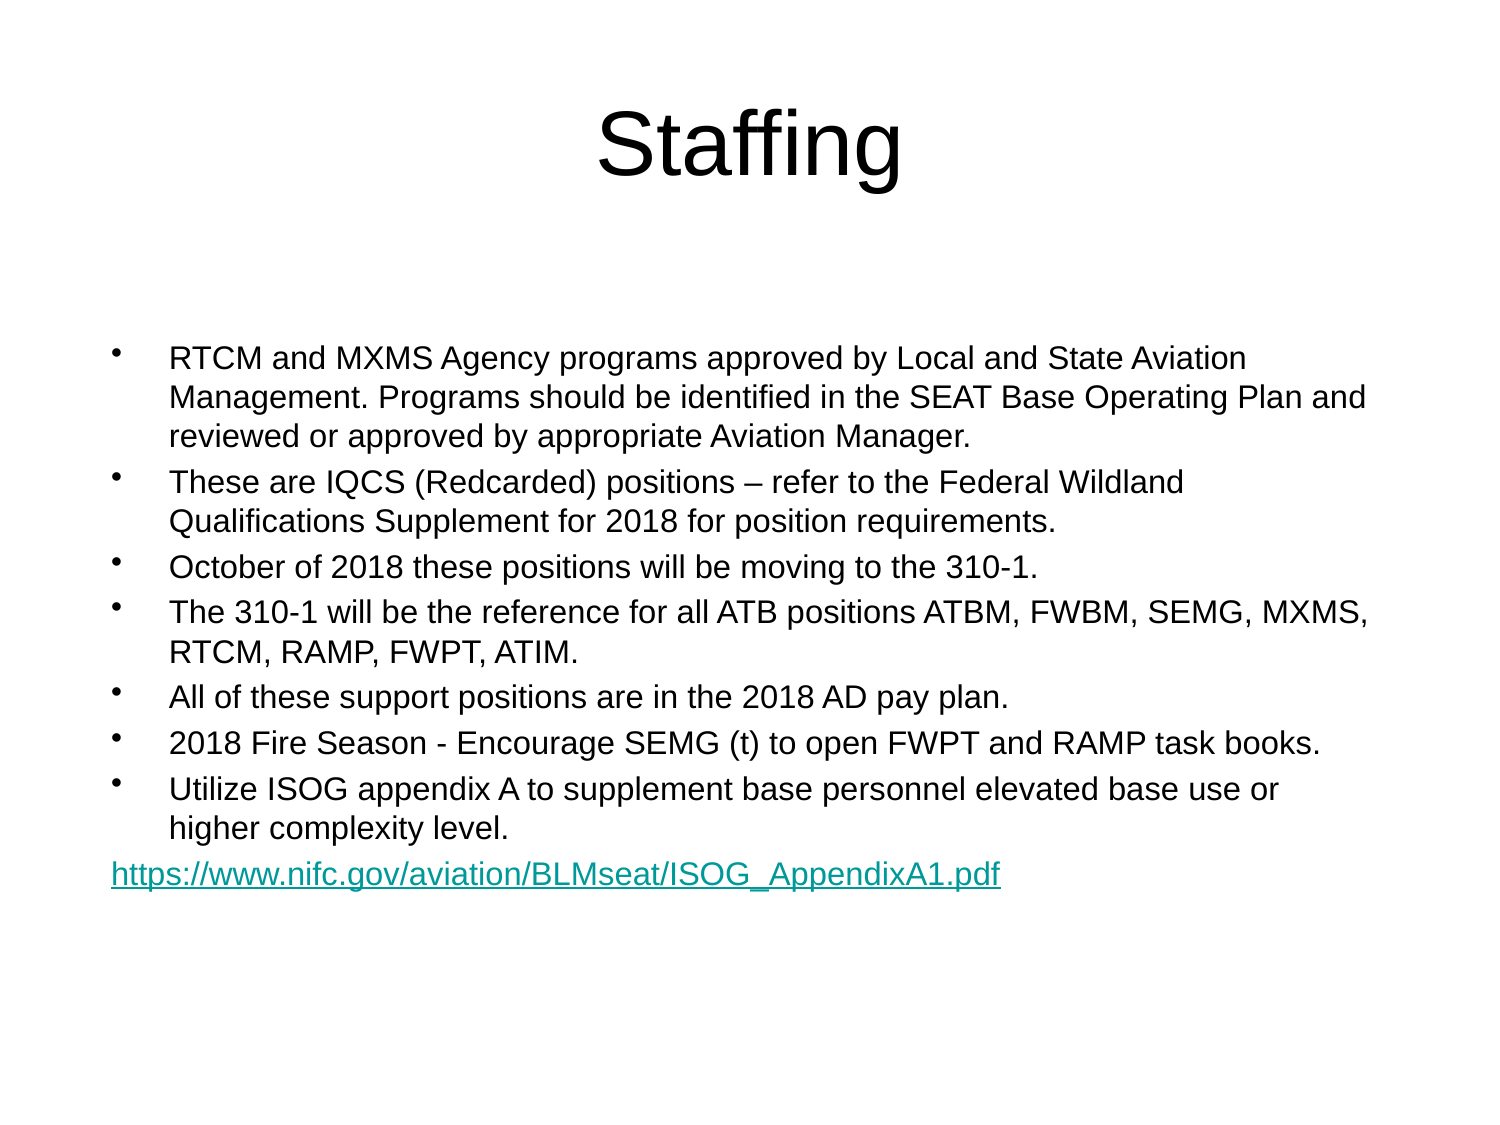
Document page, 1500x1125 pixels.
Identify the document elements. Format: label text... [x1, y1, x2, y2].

title Staffing [75, 45, 1425, 233]
list RTCM and MXMS Agency programs approved by Local and State Aviation Management. Programs should be identified in the SEAT Base Operating Plan and reviewed or approved by appropriate Aviation Manager. These are IQCS (Redcarded) positions – refer to the Federal Wildland Qualifications Supplement for 2018 for position requirements. October of 2018 these positions will be moving to the 310-1. The 310-1 will be the reference for all ATB positions ATBM, FWBM, SEMG, MXMS, RTCM, RAMP, FWPT, ATIM. All of these support positions are in the 2018 AD pay plan. 2018 Fire Season - Encourage SEMG (t) to open FWPT and RAMP task books. Utilize ISOG appendix A to supplement base personnel elevated base use or higher complexity level. https://www.nifc.gov/aviation/BLMseat/ISOG_AppendixA1.pdf [95, 329, 1390, 917]
